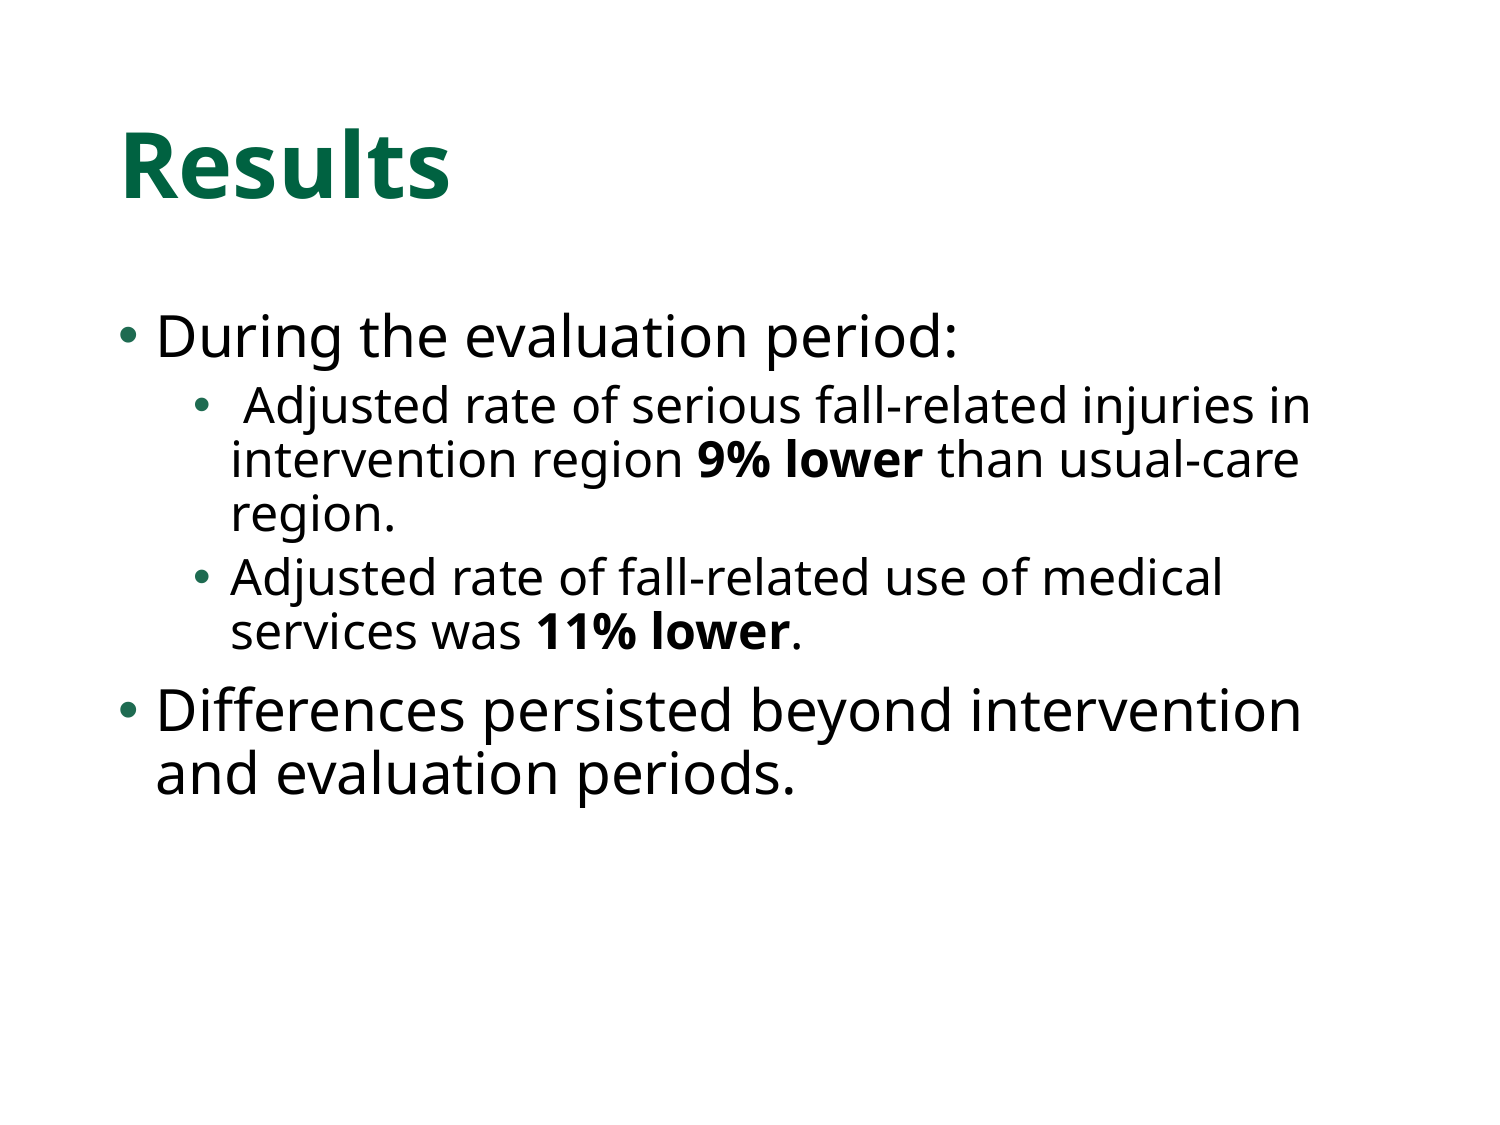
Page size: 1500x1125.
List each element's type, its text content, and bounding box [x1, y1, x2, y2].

list During the evaluation period: Adjusted rate of serious fall-related injuries in intervention region 9% lower than usual-care region. Adjusted rate of fall-related use of medical services was 11% lower. Differences persisted beyond intervention and evaluation periods. [103, 299, 1397, 1014]
title Results [103, 59, 1397, 278]
